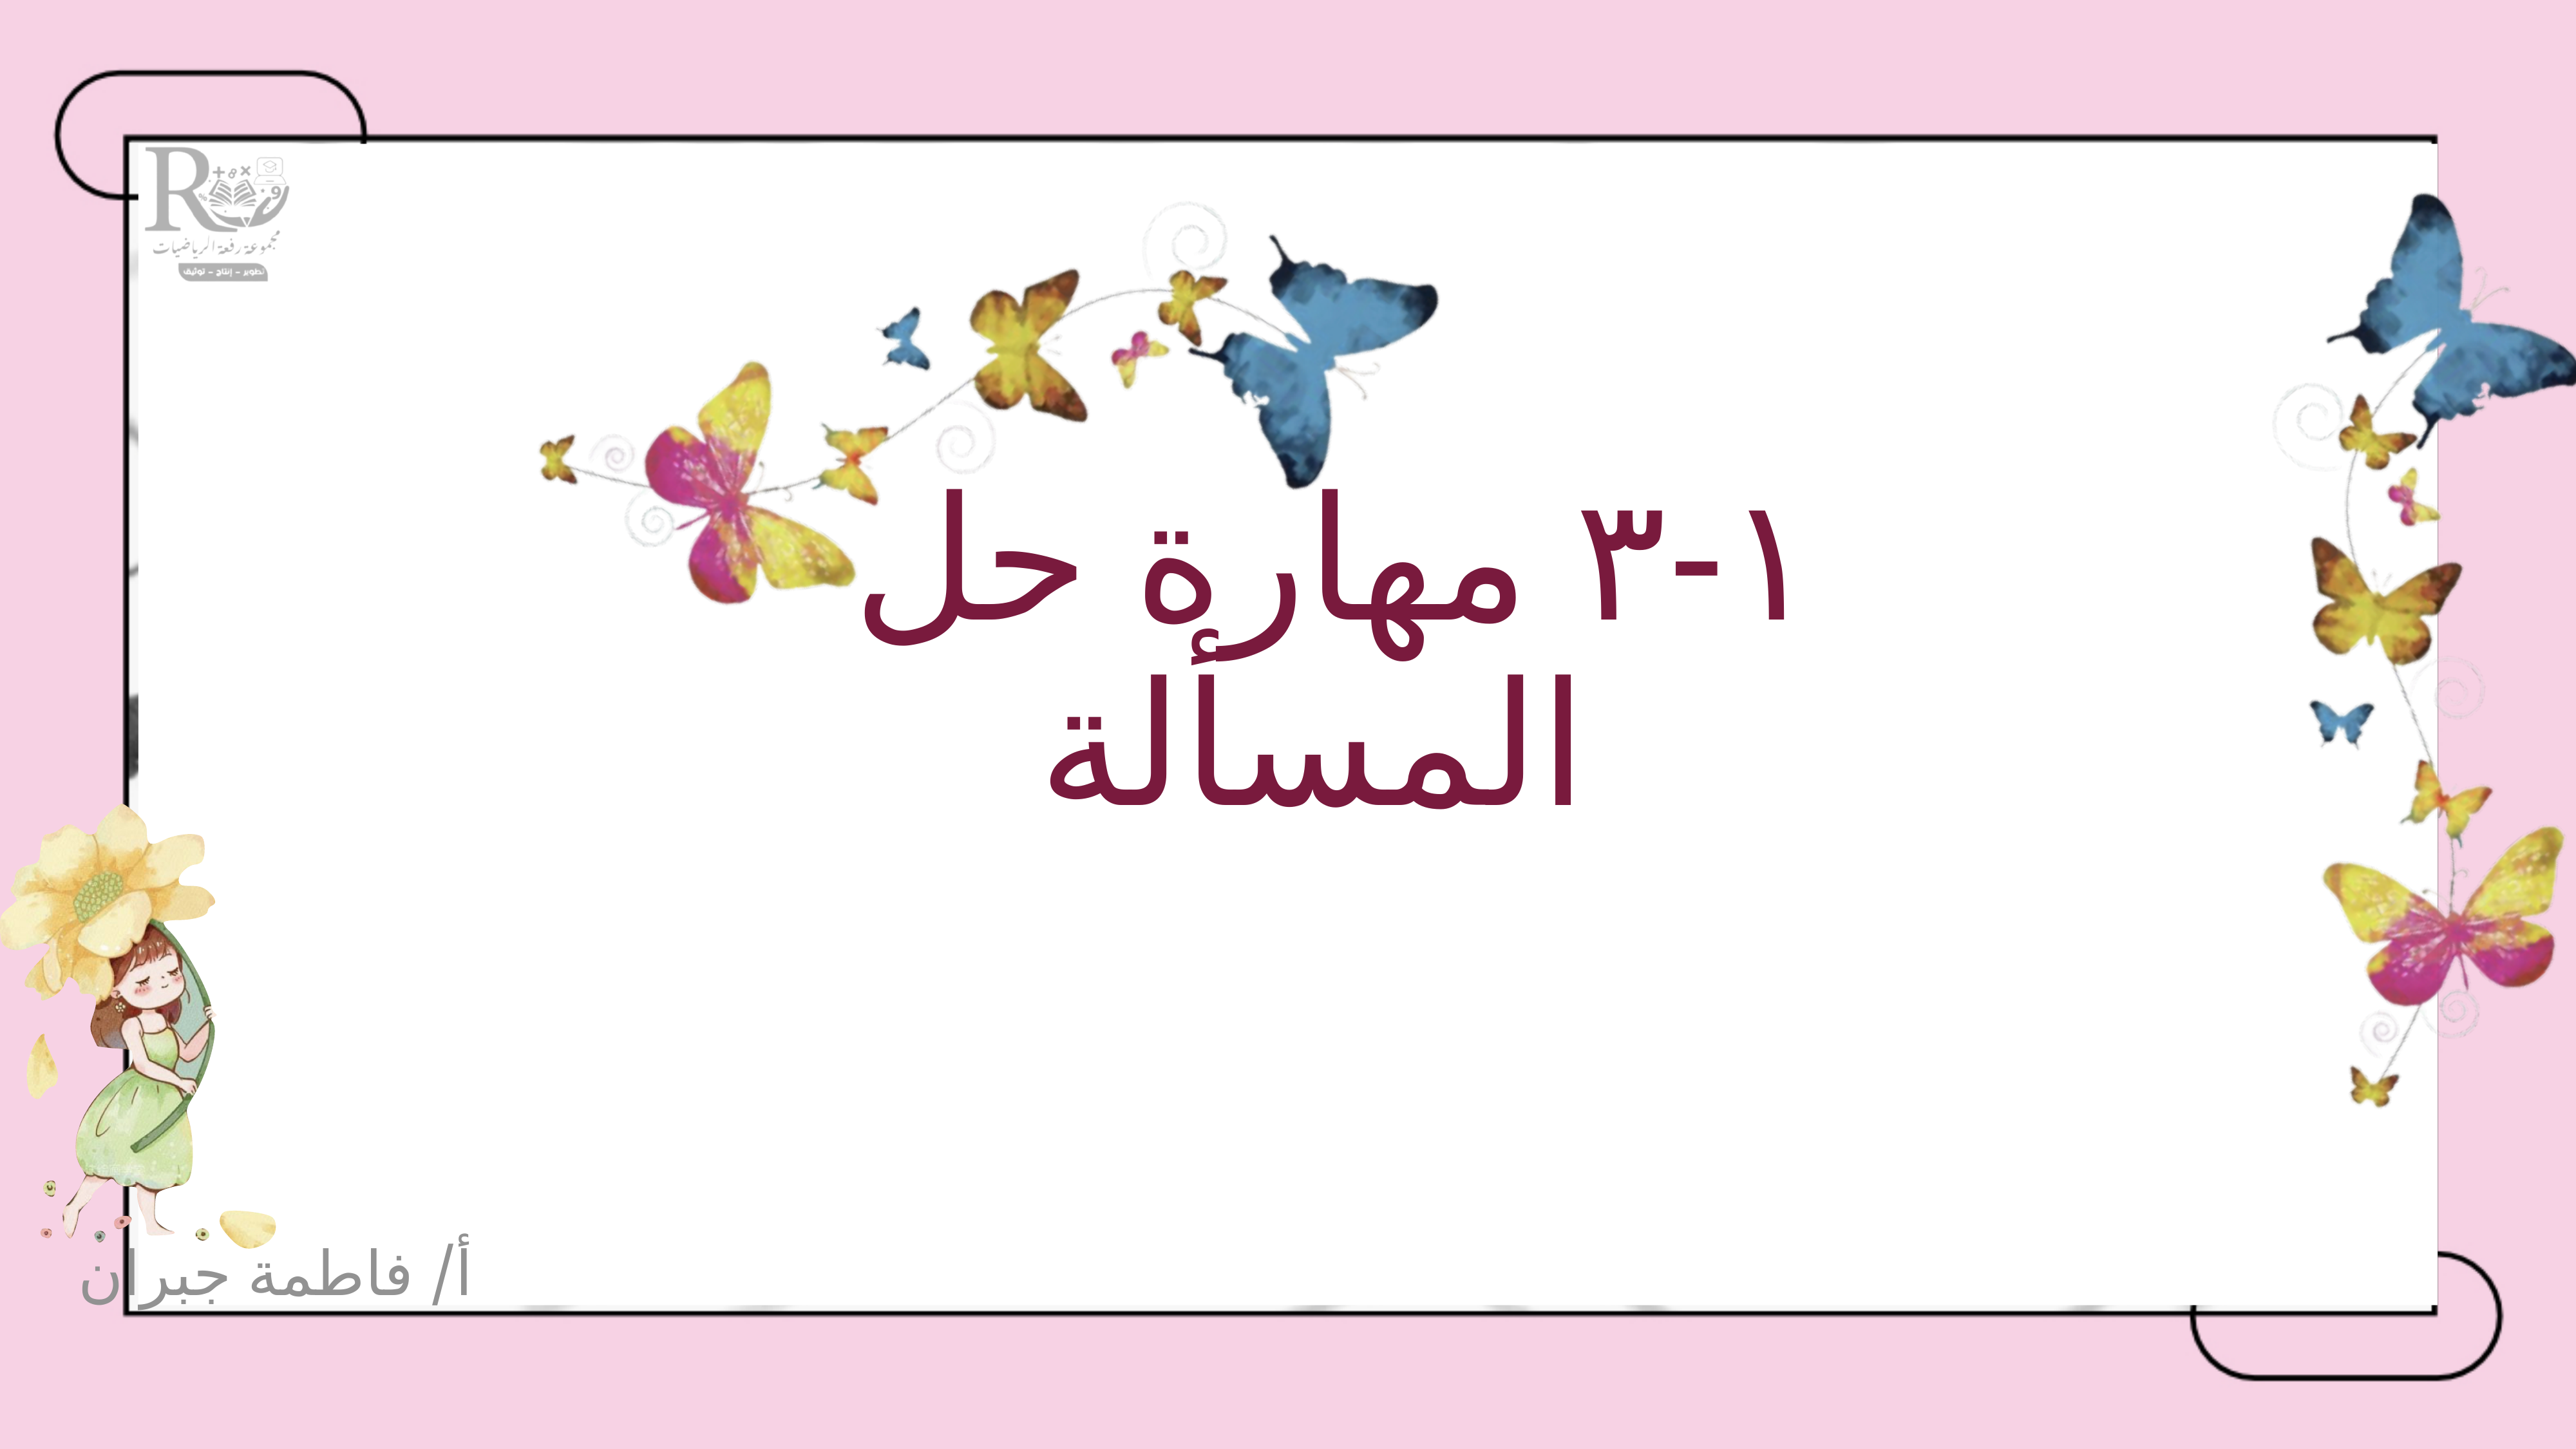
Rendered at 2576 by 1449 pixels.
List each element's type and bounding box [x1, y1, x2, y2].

picture [137, 145, 303, 290]
picture [2056, 303, 2576, 1010]
picture [0, 803, 276, 1249]
picture [618, 57, 1361, 764]
text_box [0, 0, 2576, 1449]
